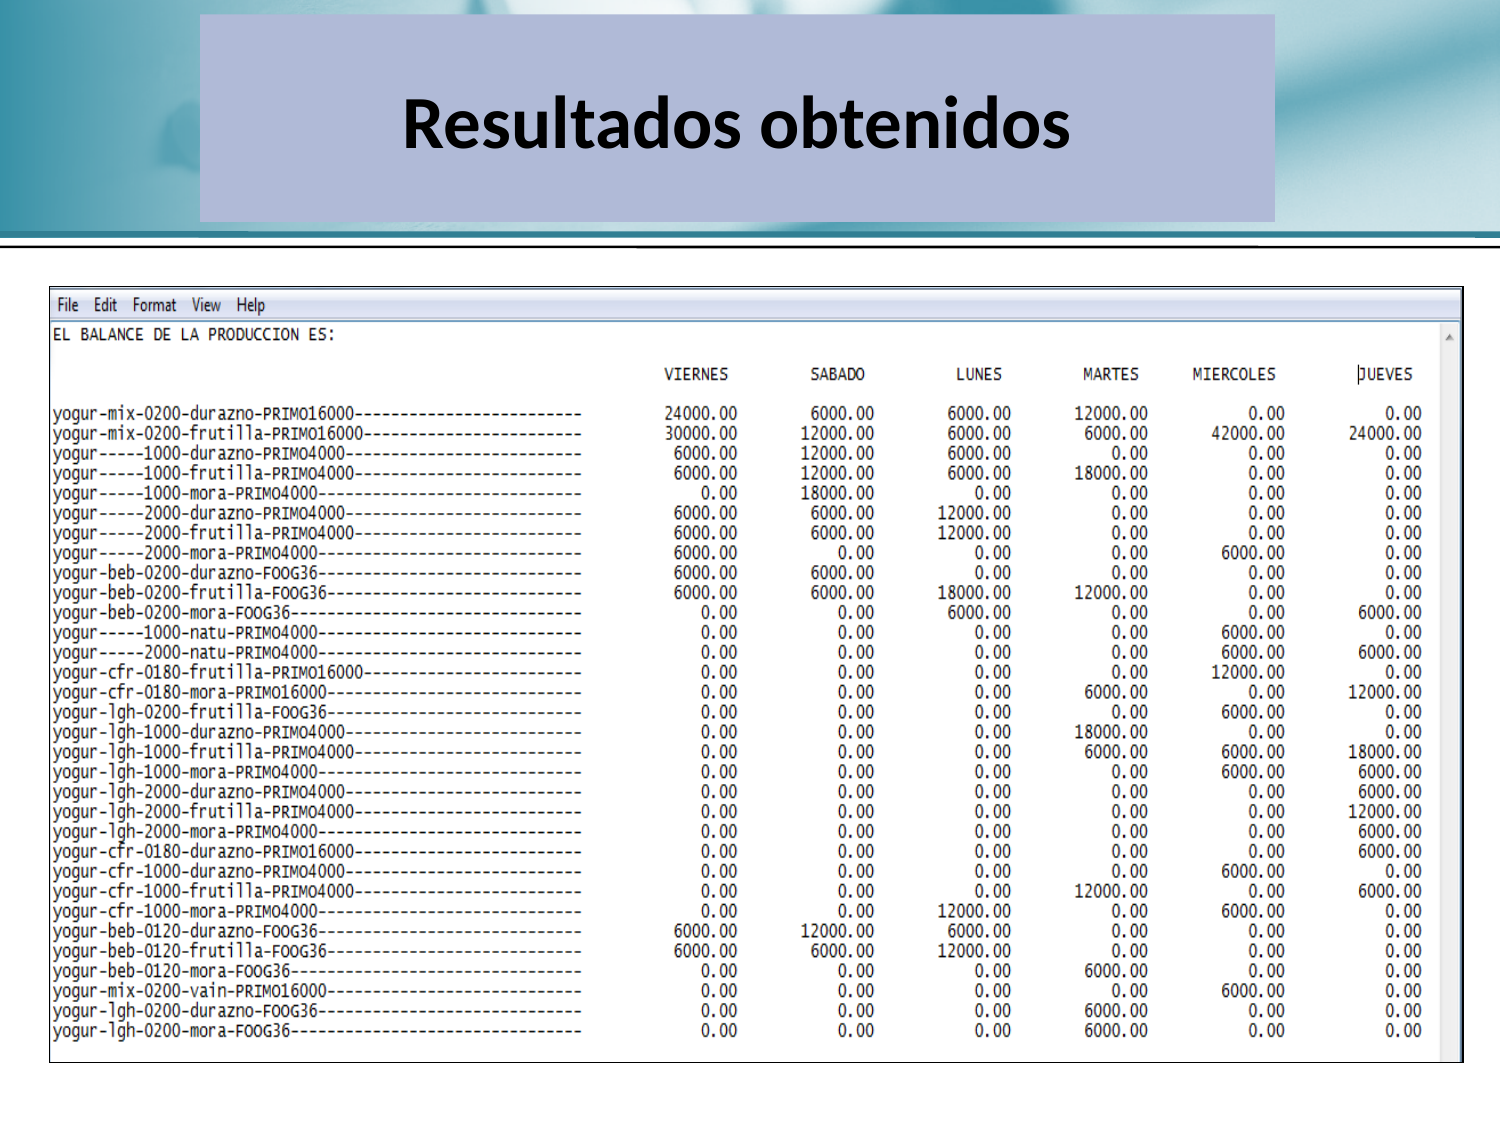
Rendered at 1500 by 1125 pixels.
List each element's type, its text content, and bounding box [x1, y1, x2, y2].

title Resultados obtenidos [200, 14, 1275, 222]
picture [49, 287, 1463, 1063]
